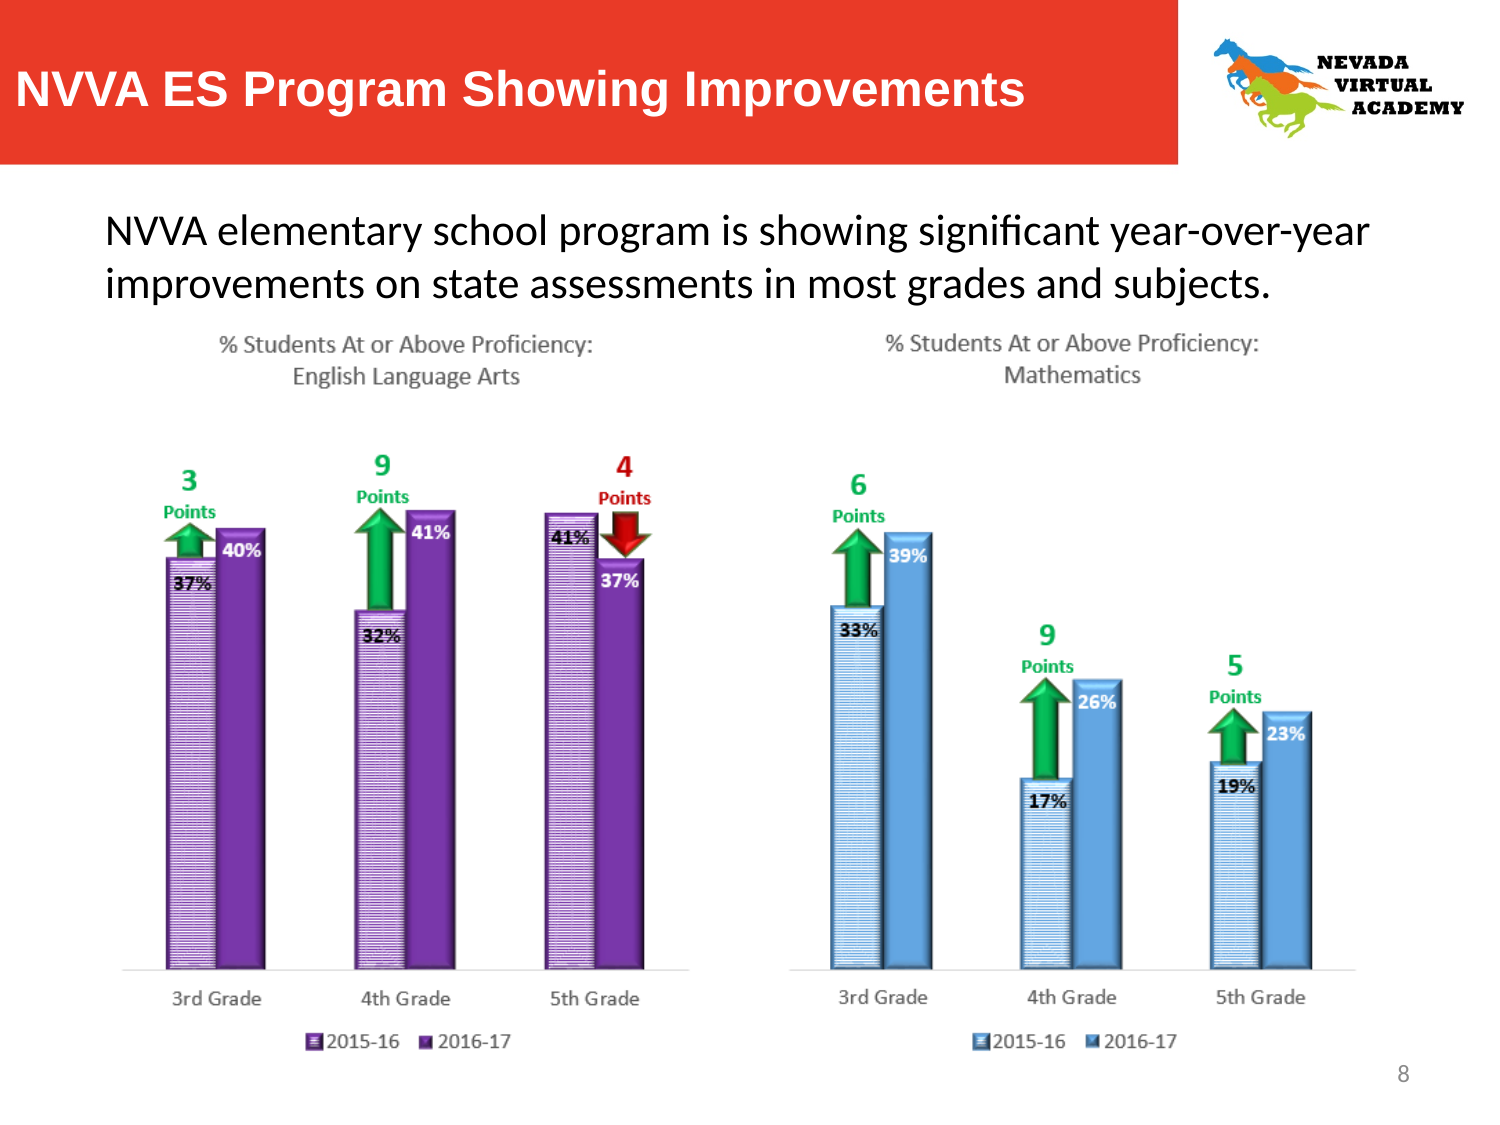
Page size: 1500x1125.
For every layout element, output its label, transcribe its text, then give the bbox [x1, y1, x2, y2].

title NVVA ES Program Showing Improvements [0, 36, 1173, 137]
list NVVA elementary school program is showing significant year-over-year improvements on state assessments in most grades and subjects. [90, 194, 1412, 374]
picture [0, 0, 1500, 1125]
slide_number 8 [1074, 1042, 1425, 1103]
